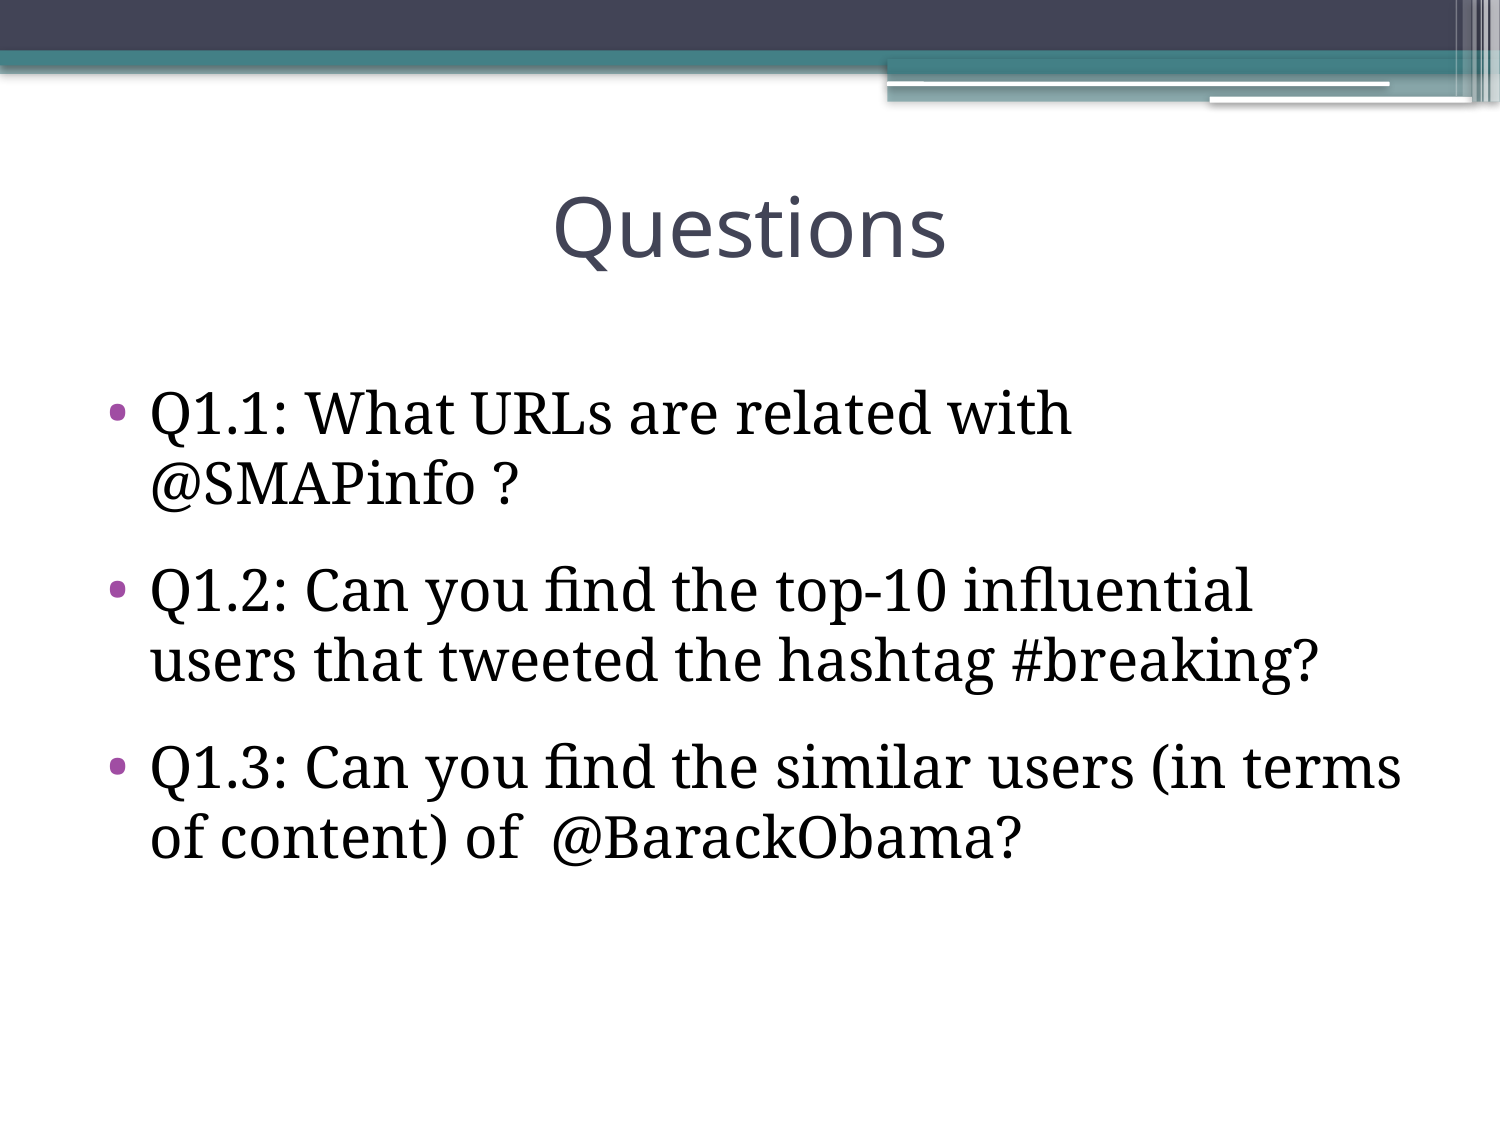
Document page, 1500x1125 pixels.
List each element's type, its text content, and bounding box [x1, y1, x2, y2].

title Questions [75, 137, 1425, 313]
list Q1.1: What URLs are related with @SMAPinfo ? Q1.2: Can you find the top-10 influential users that tweeted the hashtag #breaking? Q1.3: Can you find the similar users (in terms of content) of @BarackObama? [75, 368, 1425, 1079]
